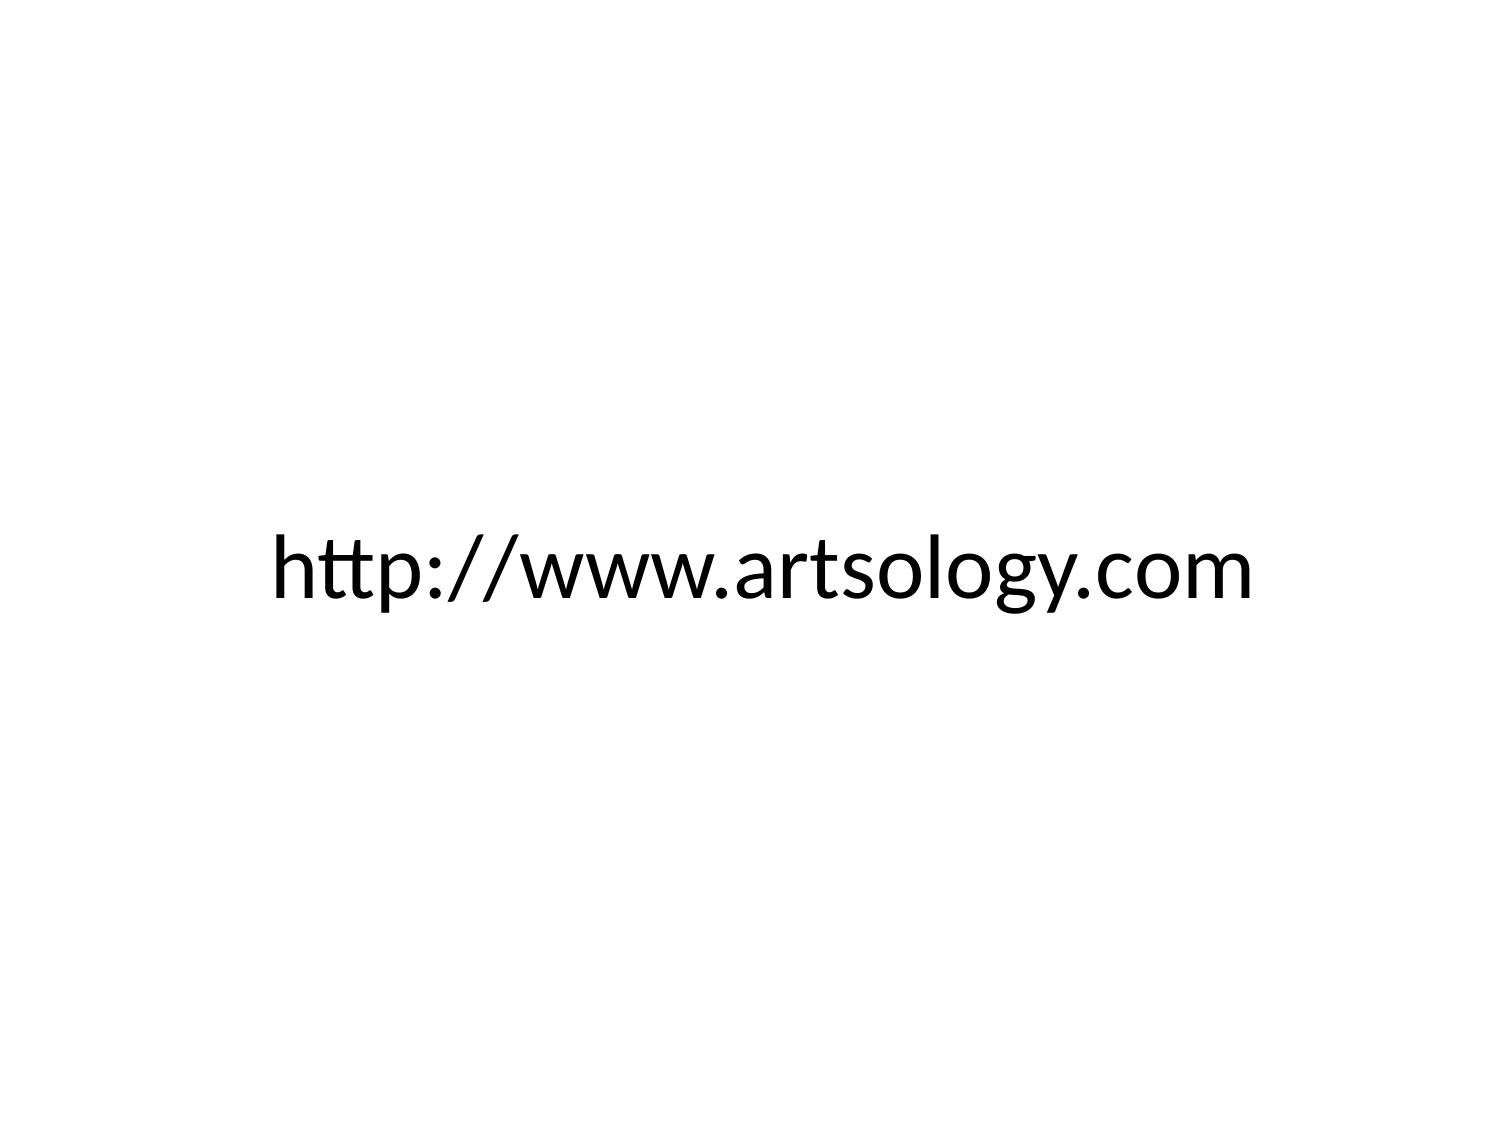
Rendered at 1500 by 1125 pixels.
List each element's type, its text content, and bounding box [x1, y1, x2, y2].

title http://www.artsology.com [88, 468, 1439, 656]
